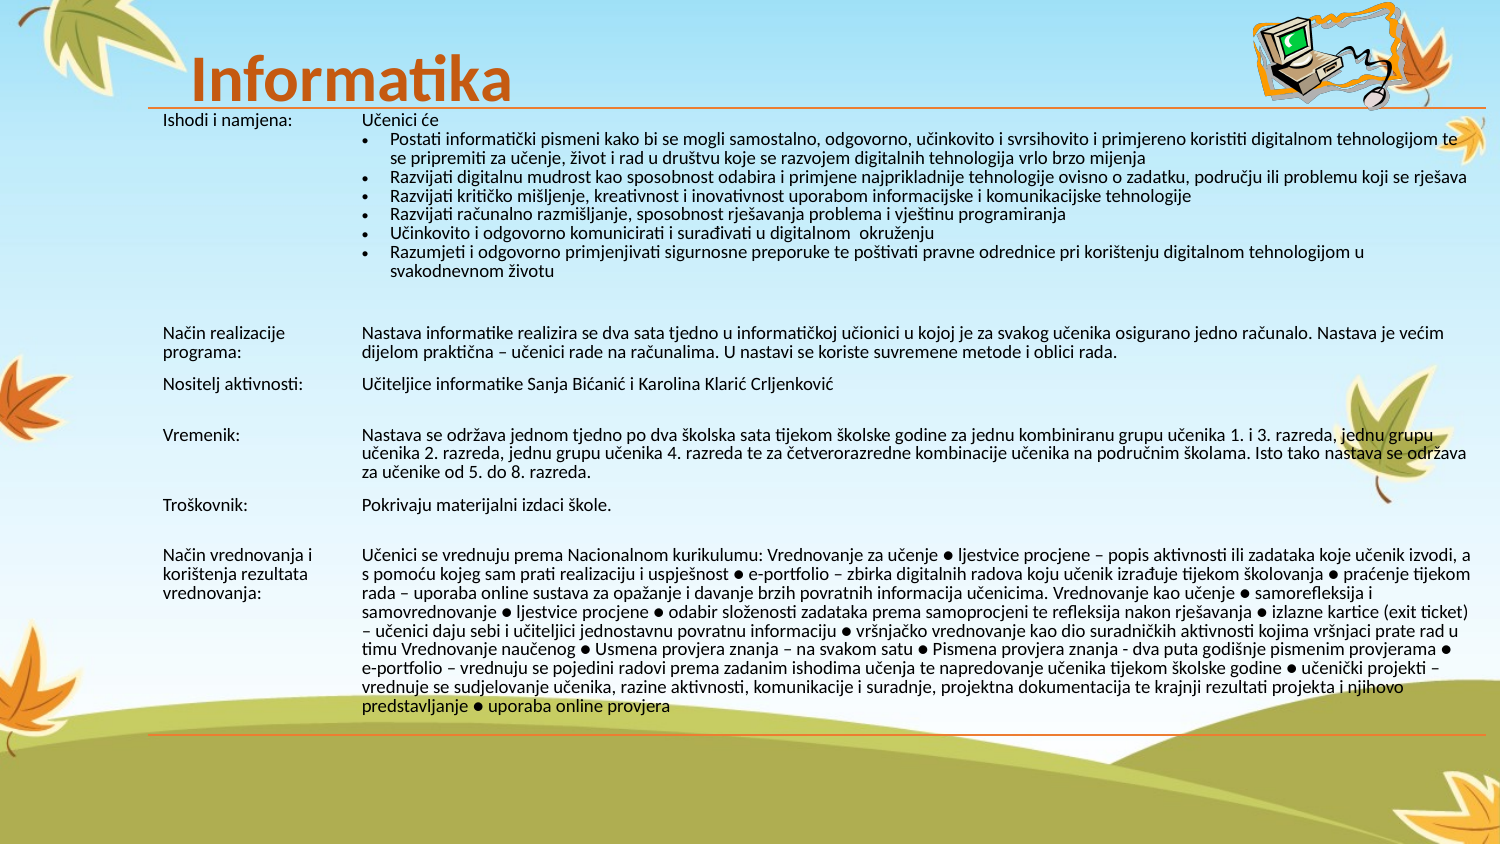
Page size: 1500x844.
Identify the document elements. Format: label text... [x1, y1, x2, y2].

picture [0, 0, 1500, 844]
table_header Ishodi i namjena: [148, 109, 347, 321]
table_cell Troškovnik: [148, 492, 347, 543]
table_cell Vremenik: [148, 422, 347, 492]
table_cell Način vrednovanja i korištenja rezultata vrednovanja: [148, 543, 347, 734]
table_cell Pokrivaju materijalni izdaci škole. [347, 492, 1486, 543]
table_cell Način realizacije programa: [148, 321, 347, 371]
table_cell Učiteljice informatike Sanja Bićanić i Karolina Klarić Crljenković [347, 371, 1486, 422]
table_cell Nastava se održava jednom tjedno po dva školska sata tijekom školske godine za jednu kombiniranu grupu učenika 1. i 3. razreda, jednu grupu učenika 2. razreda, jednu grupu učenika 4. razreda te za četverorazredne kombinacije učenika na područnim školama. Isto tako nastava se održava za učenike od 5. do 8. razreda. [347, 422, 1486, 492]
table_cell Nositelj aktivnosti: [148, 371, 347, 422]
table_cell Učenici se vrednuju prema Nacionalnom kurikulumu: Vrednovanje za učenje ● ljestvice procjene – popis aktivnosti ili zadataka koje učenik izvodi, a s pomoću kojeg sam prati realizaciju i uspješnost ● e-portfolio – zbirka digitalnih radova koju učenik izrađuje tijekom školovanja ● praćenje tijekom rada – uporaba online sustava za opažanje i davanje brzih povratnih informacija učenicima. Vrednovanje kao učenje ● samorefleksija i samovrednovanje ● ljestvice procjene ● odabir složenosti zadataka prema samoprocjeni te refleksija nakon rješavanja ● izlazne kartice (exit ticket) – učenici daju sebi i učiteljici jednostavnu povratnu informaciju ● vršnjačko vrednovanje kao dio suradničkih aktivnosti kojima vršnjaci prate rad u timu Vrednovanje naučenog ● Usmena provjera znanja – na svakom satu ● Pismena provjera znanja - dva puta godišnje pismenim provjerama ● e-portfolio – vrednuju se pojedini radovi prema zadanim ishodima učenja te napredovanje učenika tijekom školske godine ● učenički projekti – vrednuje se sudjelovanje učenika, razine aktivnosti, komunikacije i suradnje, projektna dokumentacija te krajnji rezultati projekta i njihovo predstavljanje ● uporaba online provjera [347, 543, 1486, 734]
table_cell Nastava informatike realizira se dva sata tjedno u informatičkoj učionici u kojoj je za svakog učenika osigurano jedno računalo. Nastava je većim dijelom praktična – učenici rade na računalima. U nastavi se koriste suvremene metode i oblici rada. [347, 321, 1486, 371]
table_header Učenici će Postati informatički pismeni kako bi se mogli samostalno, odgovorno, učinkovito i svrsihovito i primjereno koristiti digitalnom tehnologijom te se pripremiti za učenje, život i rad u društvu koje se razvojem digitalnih tehnologija vrlo brzo mijenja Razvijati digitalnu mudrost kao sposobnost odabira i primjene najprikladnije tehnologije ovisno o zadatku, području ili problemu koji se rješava Razvijati kritičko mišljenje, kreativnost i inovativnost uporabom informacijske i komunikacijske tehnologije Razvijati računalno razmišljanje, sposobnost rješavanja problema i vještinu programiranja Učinkovito i odgovorno komunicirati i surađivati u digitalnom okruženju Razumjeti i odgovorno primjenjivati sigurnosne preporuke te poštivati pravne odrednice pri korištenju digitalnom tehnologijom u svakodnevnom životu [347, 128, 1486, 321]
title Informatika [175, 32, 1486, 128]
